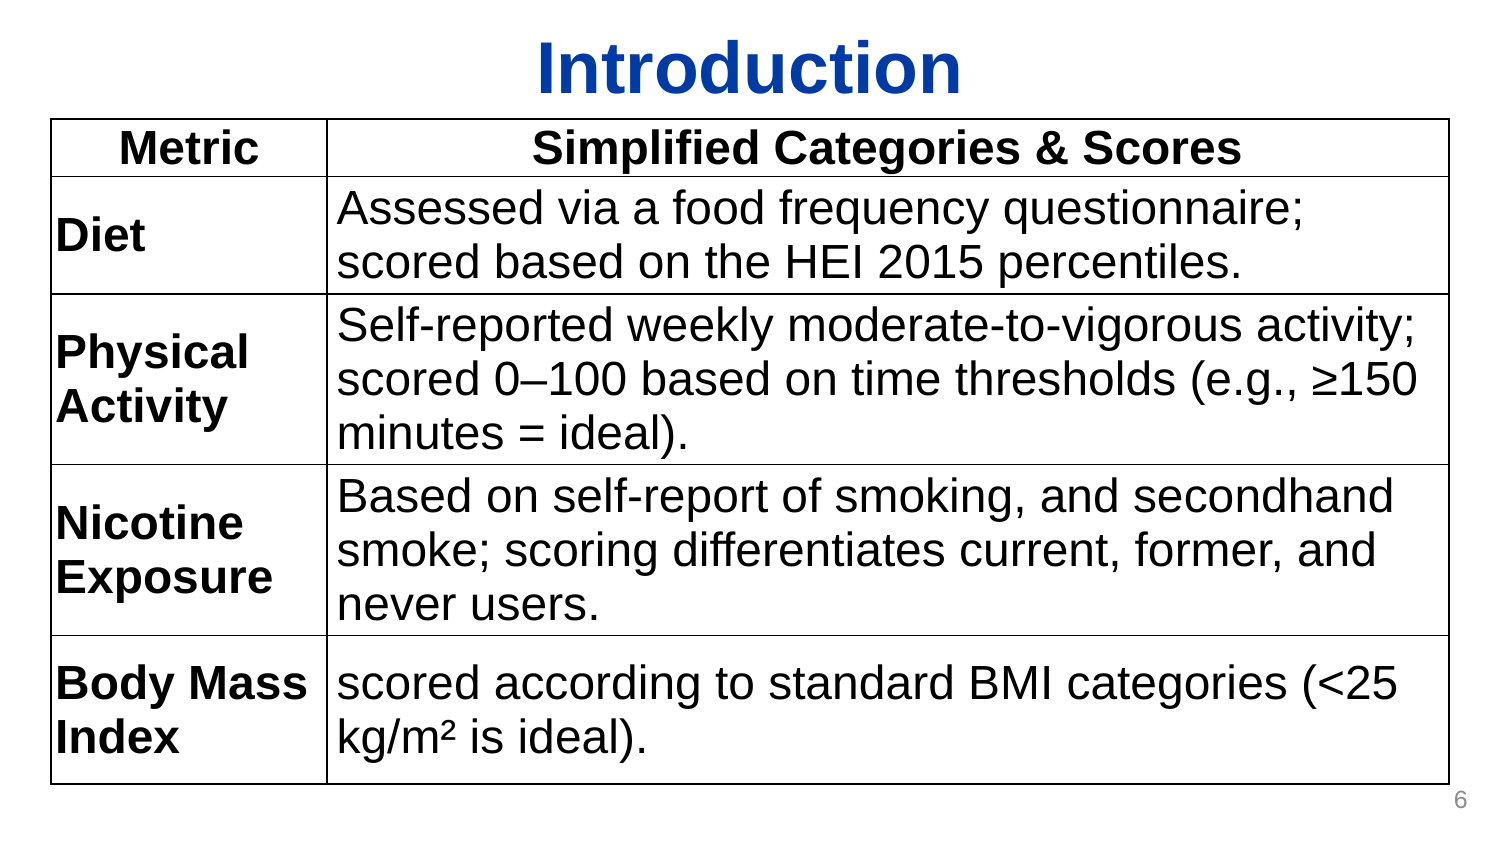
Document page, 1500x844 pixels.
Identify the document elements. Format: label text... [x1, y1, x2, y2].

table_cell Nicotine Exposure [52, 465, 326, 635]
title Introduction [75, 4, 1425, 118]
table_cell Based on self-report of smoking, and secondhand smoke; scoring differentiates current, former, and never users. [328, 465, 1448, 635]
table_cell Body Mass Index [52, 636, 326, 783]
table_cell Physical Activity [52, 295, 326, 464]
text_box 6 [1032, 768, 1483, 829]
table_cell Diet [52, 177, 326, 293]
table_cell Self-reported weekly moderate-to-vigorous activity; scored 0–100 based on time thresholds (e.g., ≥150 minutes = ideal). [328, 295, 1448, 464]
table_header Metric [52, 120, 326, 176]
table_cell scored according to standard BMI categories (<25 kg/m² is ideal). [328, 636, 1448, 783]
table_header Simplified Categories & Scores [328, 120, 1448, 176]
table_cell Assessed via a food frequency questionnaire; scored based on the HEI 2015 percentiles. [328, 177, 1448, 293]
